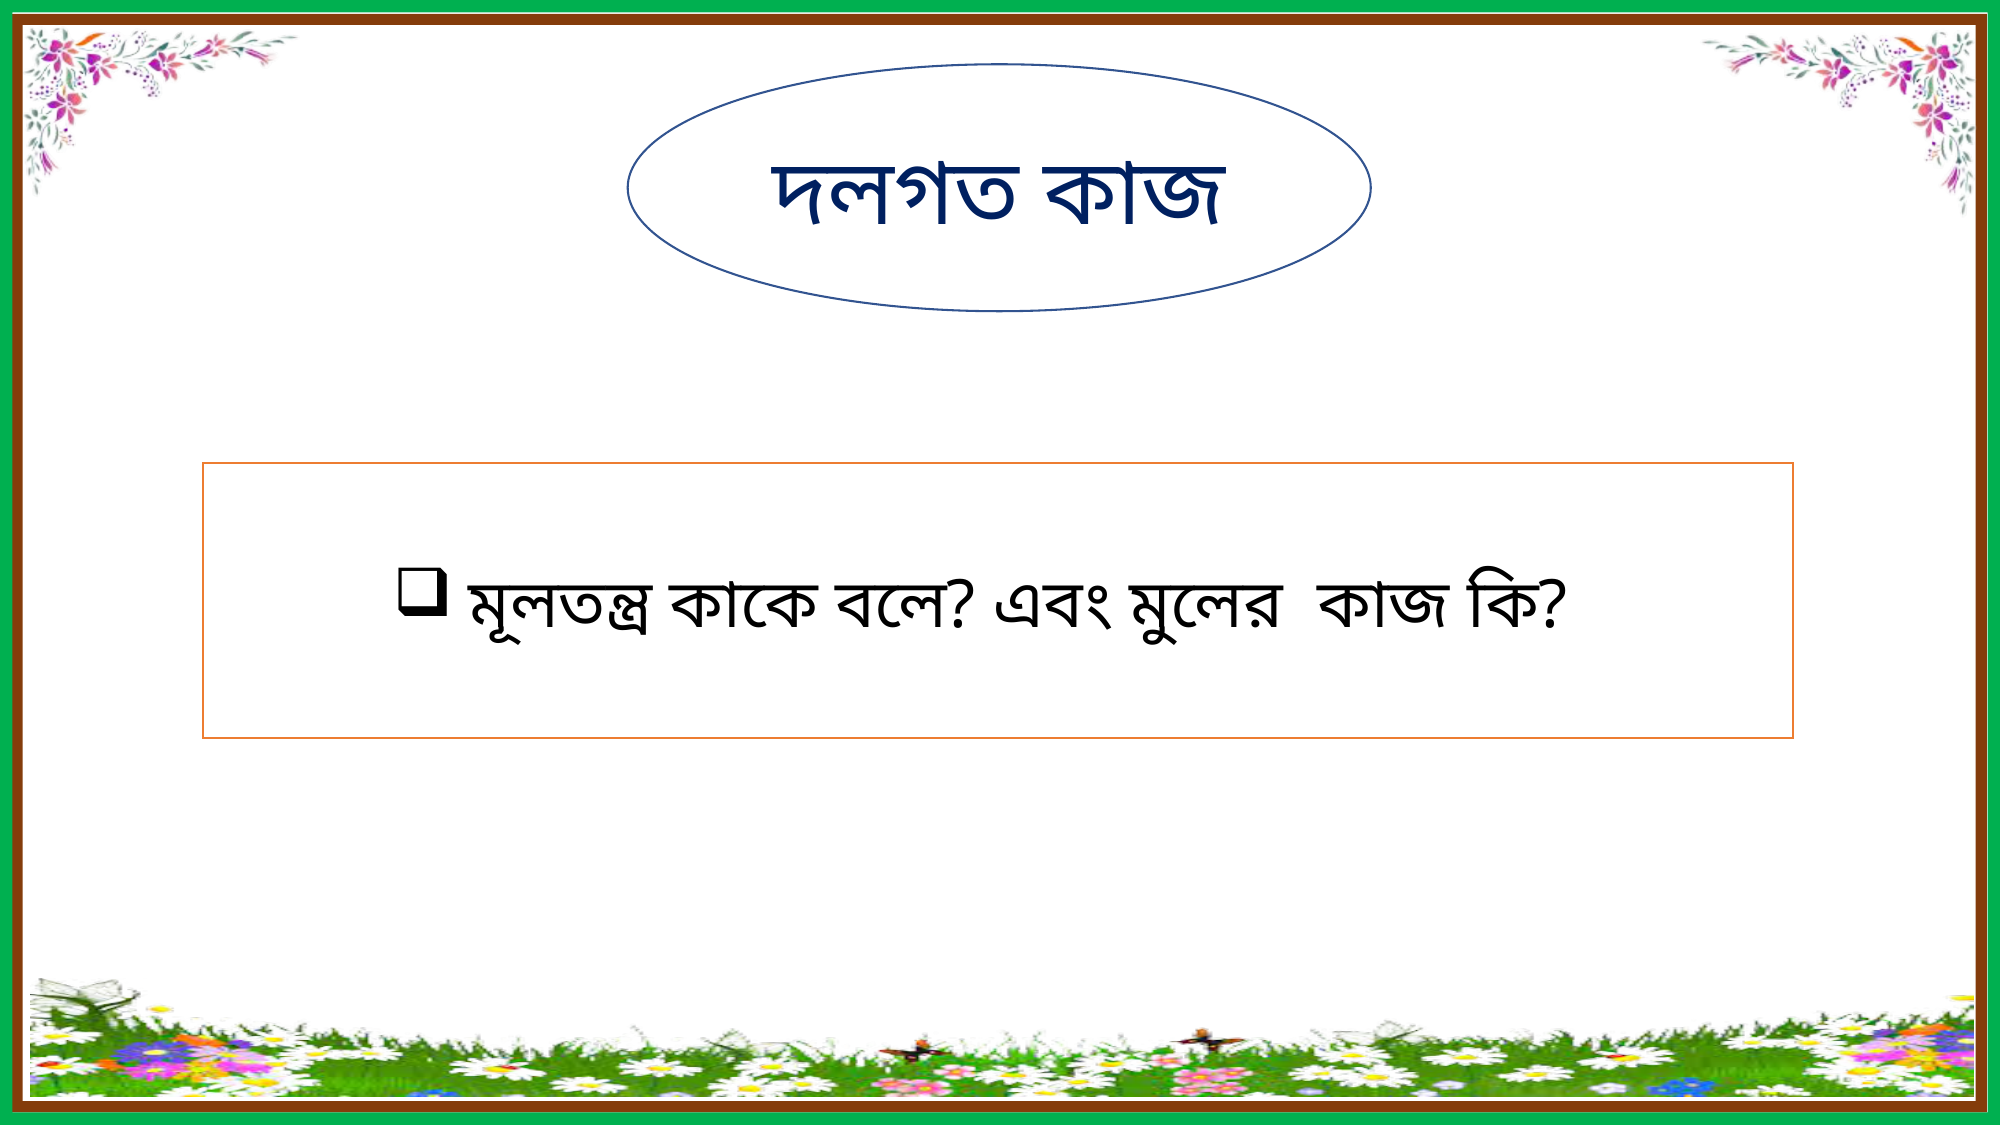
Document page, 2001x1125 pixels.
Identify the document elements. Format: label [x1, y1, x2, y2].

picture [1642, 0, 2000, 281]
picture [0, 0, 340, 269]
text_box [0, 0, 2000, 1125]
